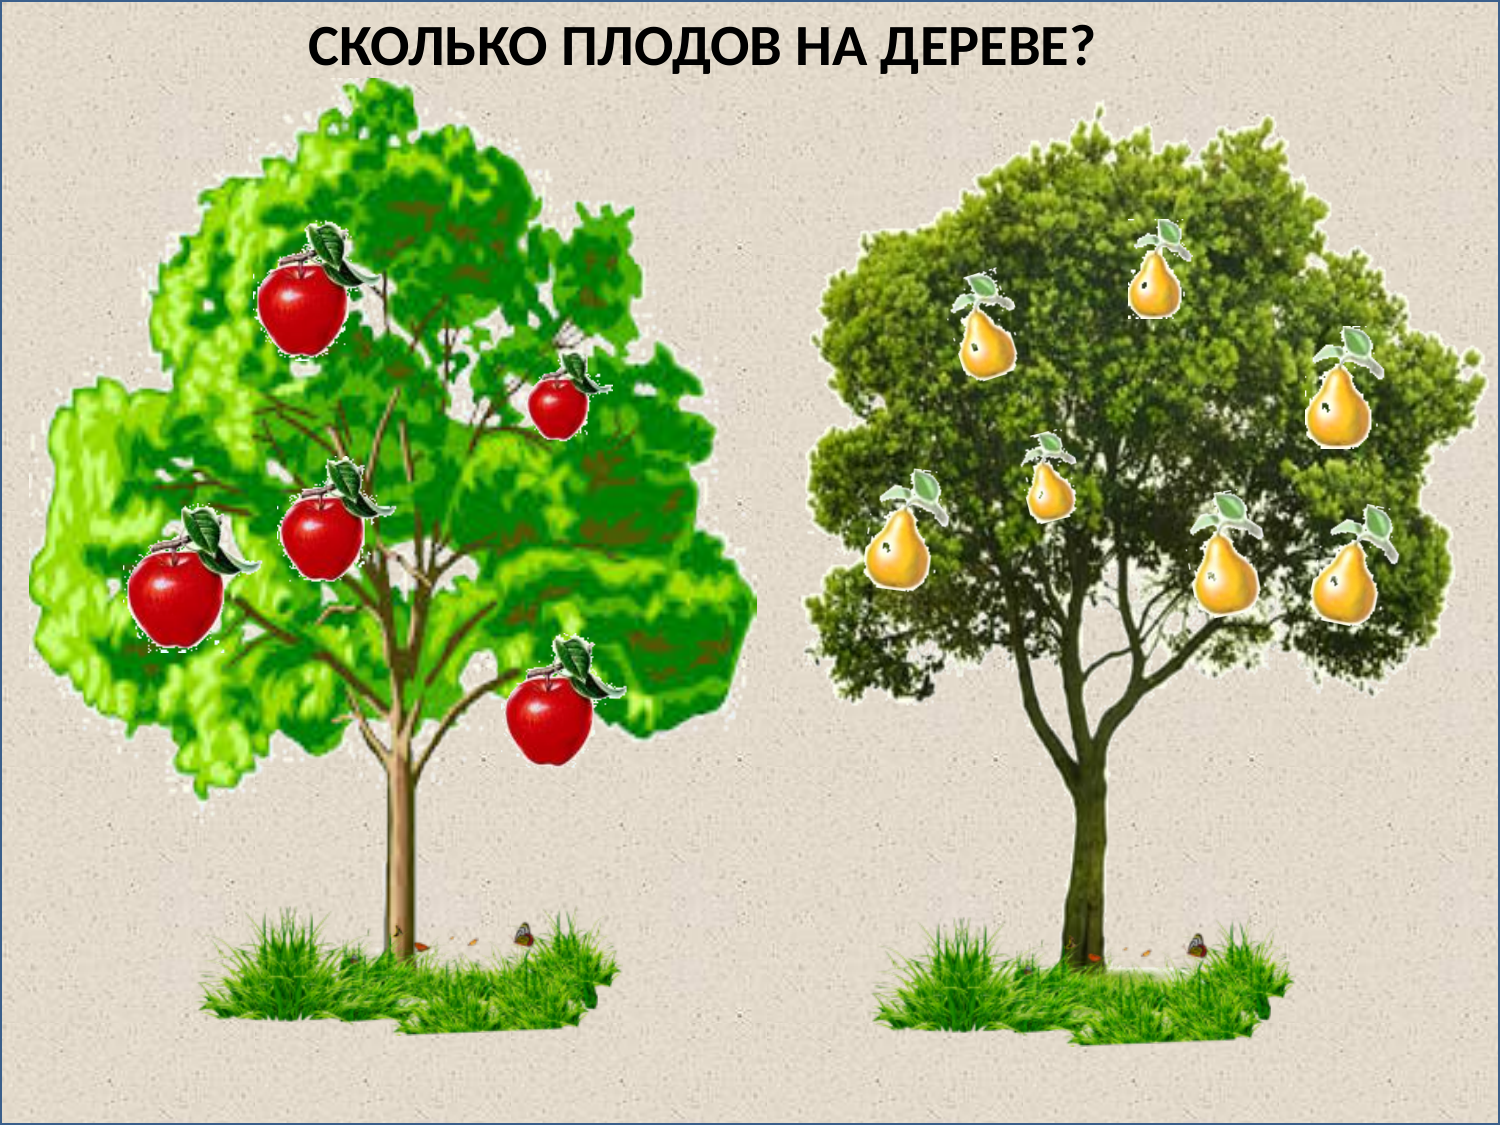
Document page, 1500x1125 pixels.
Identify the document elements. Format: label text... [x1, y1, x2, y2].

text_box [0, 0, 1500, 1125]
picture [785, 79, 1500, 1048]
picture [29, 77, 757, 1036]
text_box СКОЛЬКО ПЛОДОВ НА ДЕРЕВЕ? [293, 0, 1112, 85]
